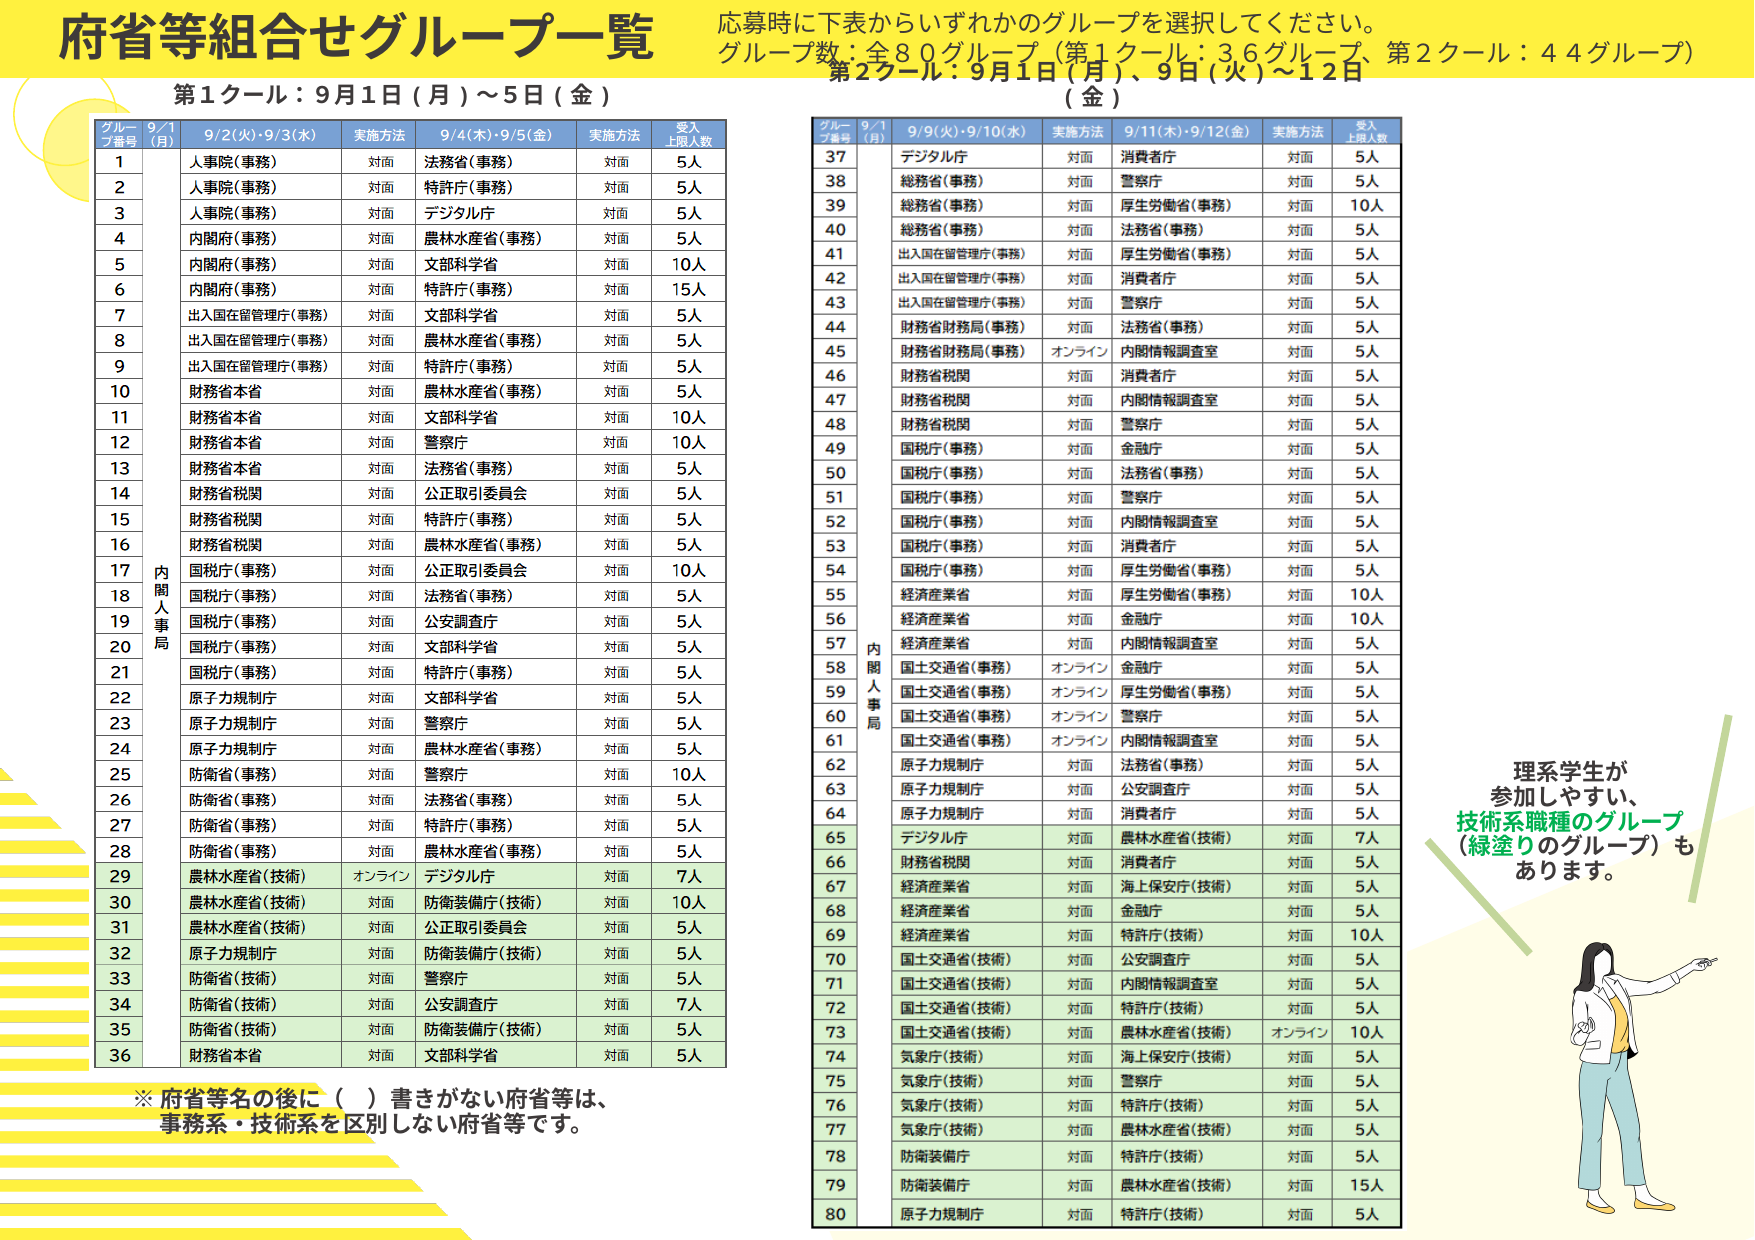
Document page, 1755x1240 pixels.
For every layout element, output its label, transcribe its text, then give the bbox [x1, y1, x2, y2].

text_box 第２クール：９月１日(月)、９日(火)～１２日(金) [799, 90, 1400, 116]
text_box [13, 90, 117, 166]
text_box [49, 174, 84, 201]
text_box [847, 957, 1755, 1240]
text_box 第１クール：９月１日(月)～５日(金) [126, 90, 661, 111]
text_box 理系学生が 参加しやすい、 技術系職種のグループ （緑塗りのグループ）もあります。 [1427, 727, 1715, 890]
picture [809, 110, 1408, 1232]
text_box [0, 1144, 496, 1240]
picture [89, 113, 730, 1071]
text_box [0, 744, 496, 1094]
text_box [1570, 941, 1718, 956]
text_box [0, 0, 1755, 79]
text_box ※府省等名の後に（ ）書きがない府省等は、 事務系・技術系を区別しない府省等です。 [0, 1094, 794, 1144]
